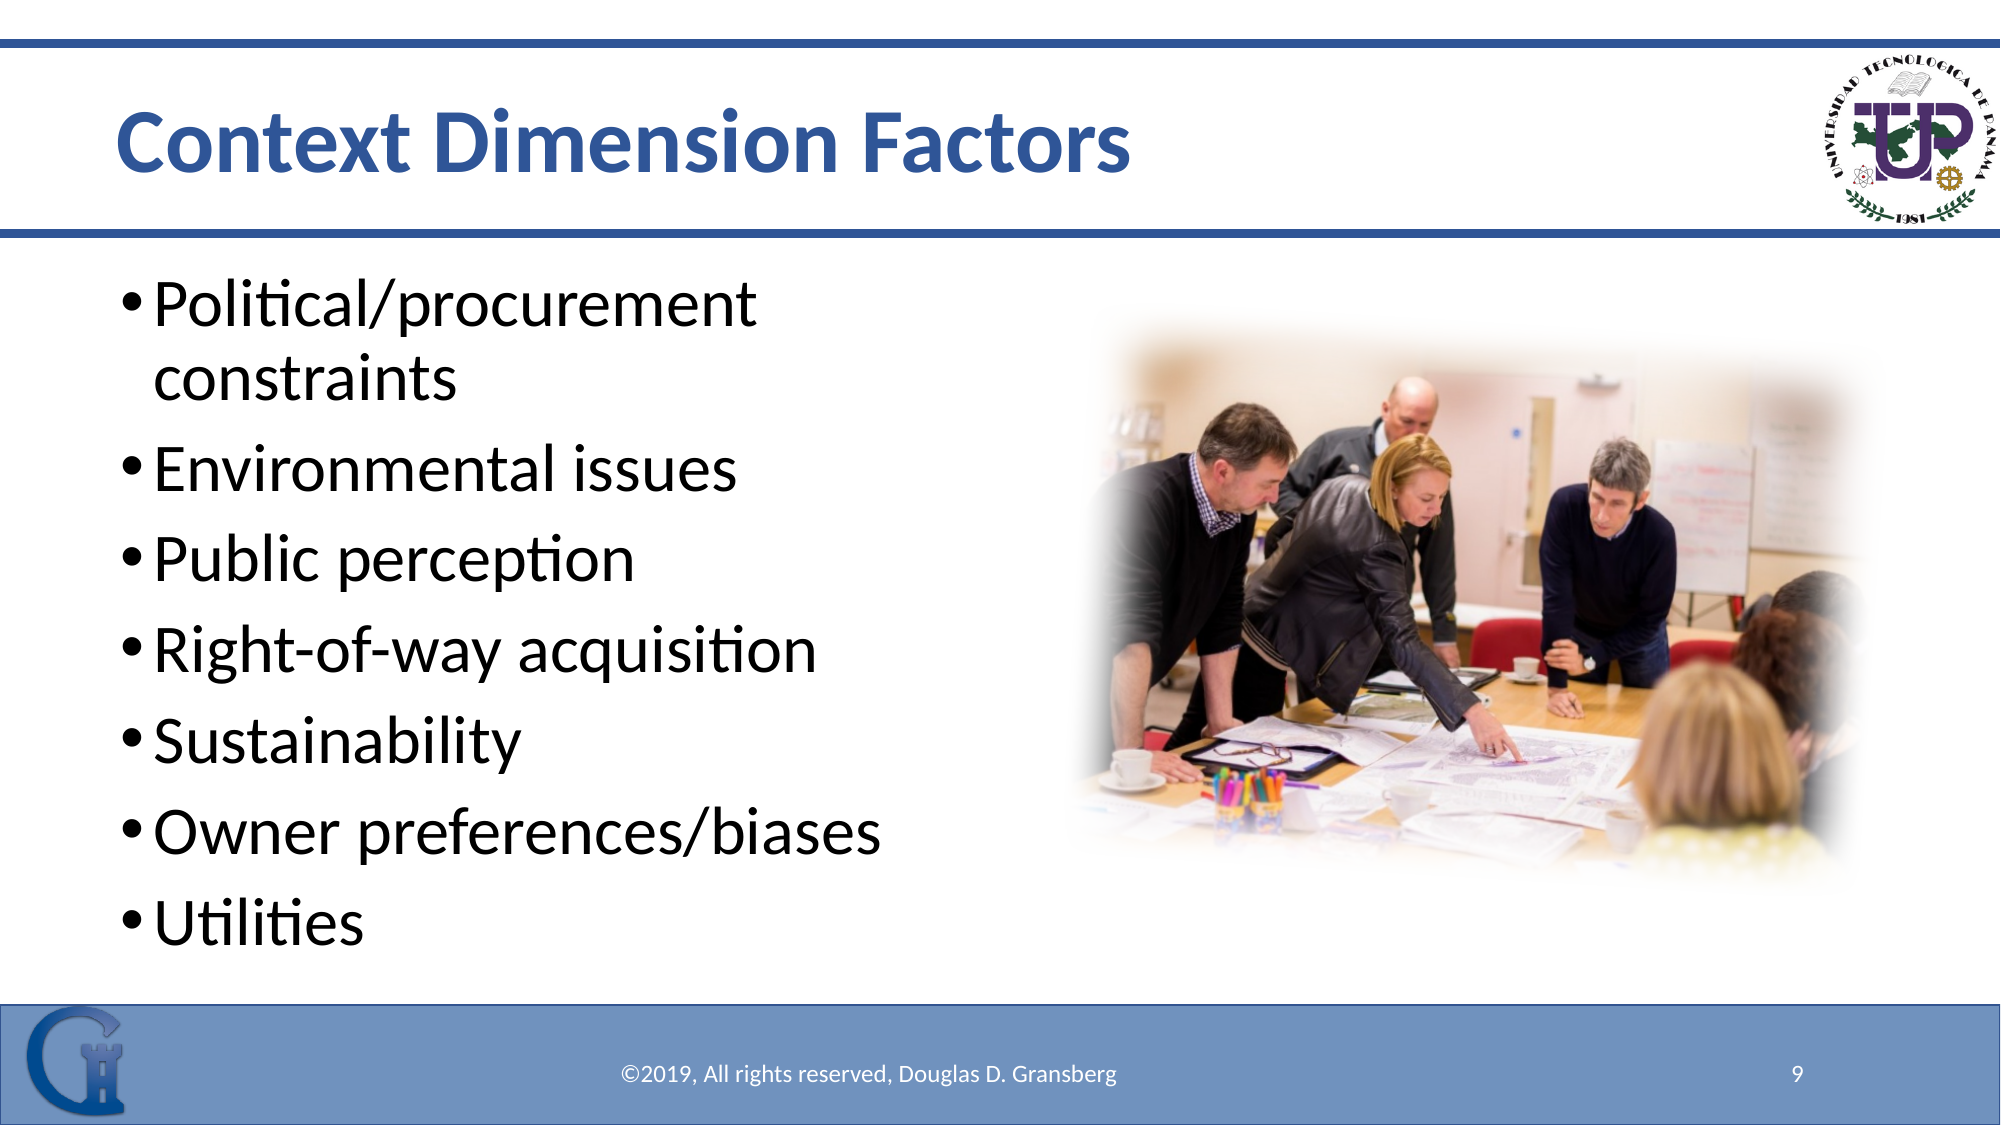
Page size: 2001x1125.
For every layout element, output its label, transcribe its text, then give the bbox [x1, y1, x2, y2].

title Context Dimension Factors [101, 46, 1505, 240]
list Political/procurement constraints Environmental issues Public perception Right-of-way acquisition Sustainability Owner preferences/biases Utilities [105, 260, 1057, 974]
picture [0, 969, 150, 1125]
picture [1073, 318, 1878, 882]
slide_number 9 [1412, 1042, 1819, 1103]
picture [1786, 50, 2001, 227]
footer ©2019, All rights reserved, Douglas D. Gransberg [400, 1042, 1338, 1103]
